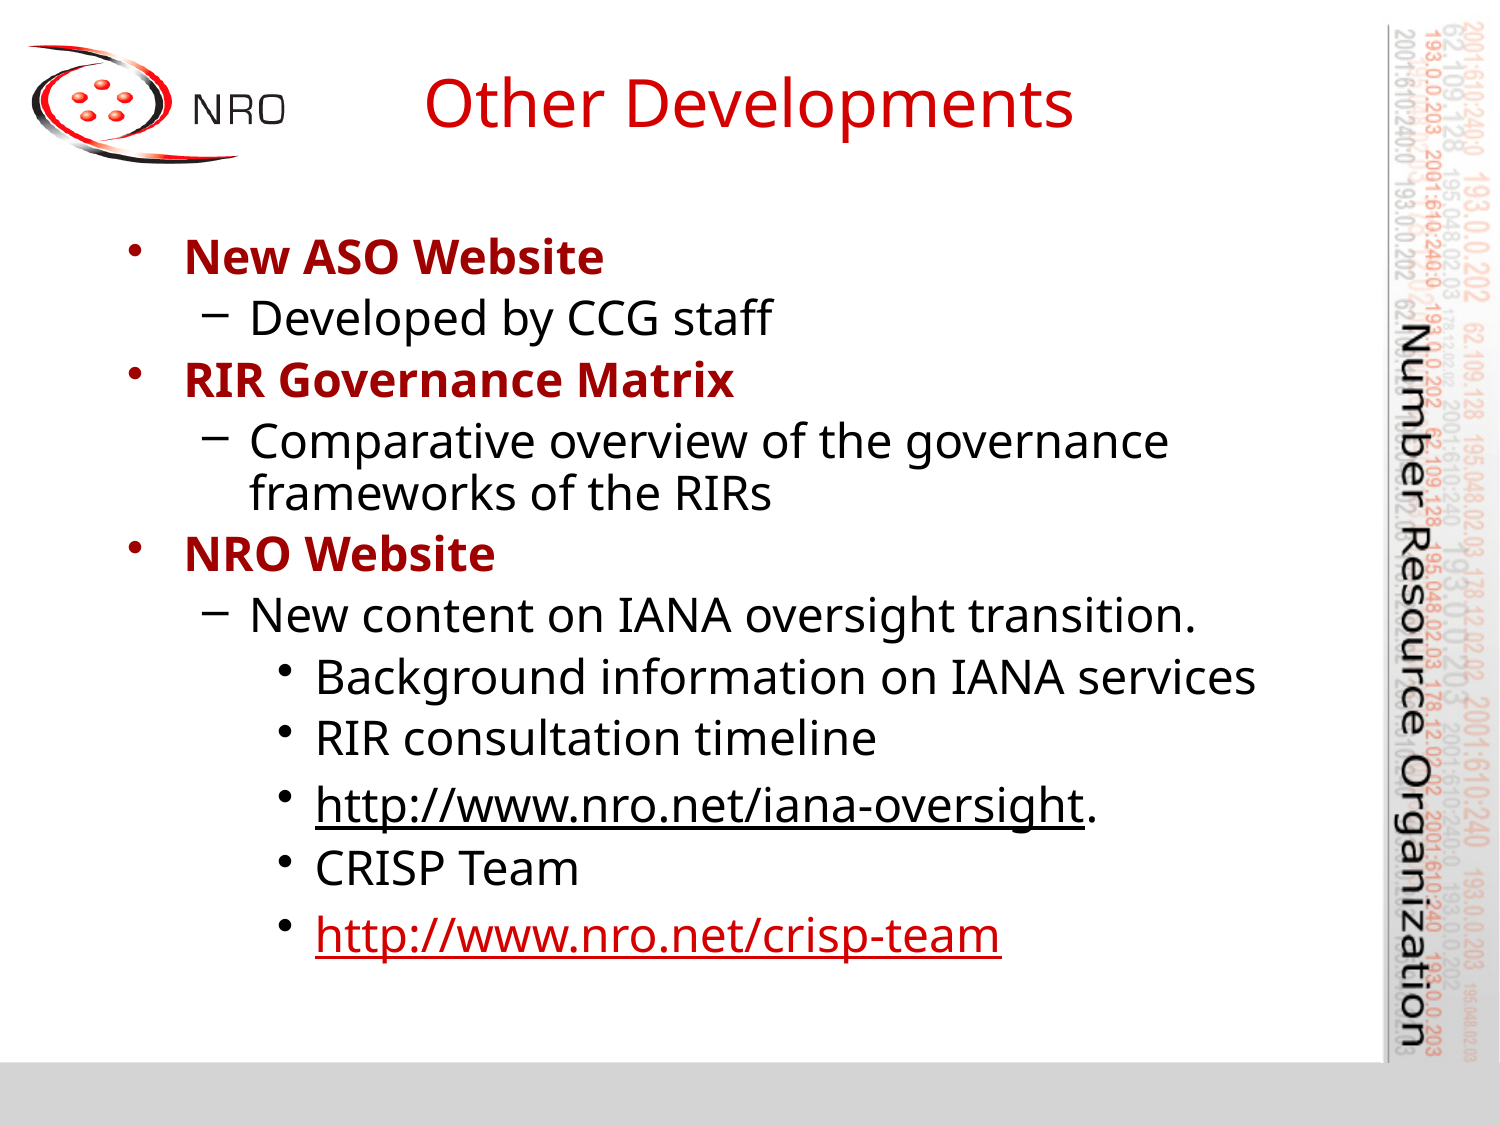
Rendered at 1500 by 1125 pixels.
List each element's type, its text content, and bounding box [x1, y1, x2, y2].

list New ASO Website Developed by CCG staff RIR Governance Matrix Comparative overview of the governance frameworks of the RIRs NRO Website New content on IANA oversight transition. Background information on IANA services RIR consultation timeline http://www.nro.net/iana-oversight. CRISP Team http://www.nro.net/crisp-team [111, 225, 1330, 1043]
picture [1381, 201, 1500, 1063]
title Other Developments [0, 0, 1500, 201]
